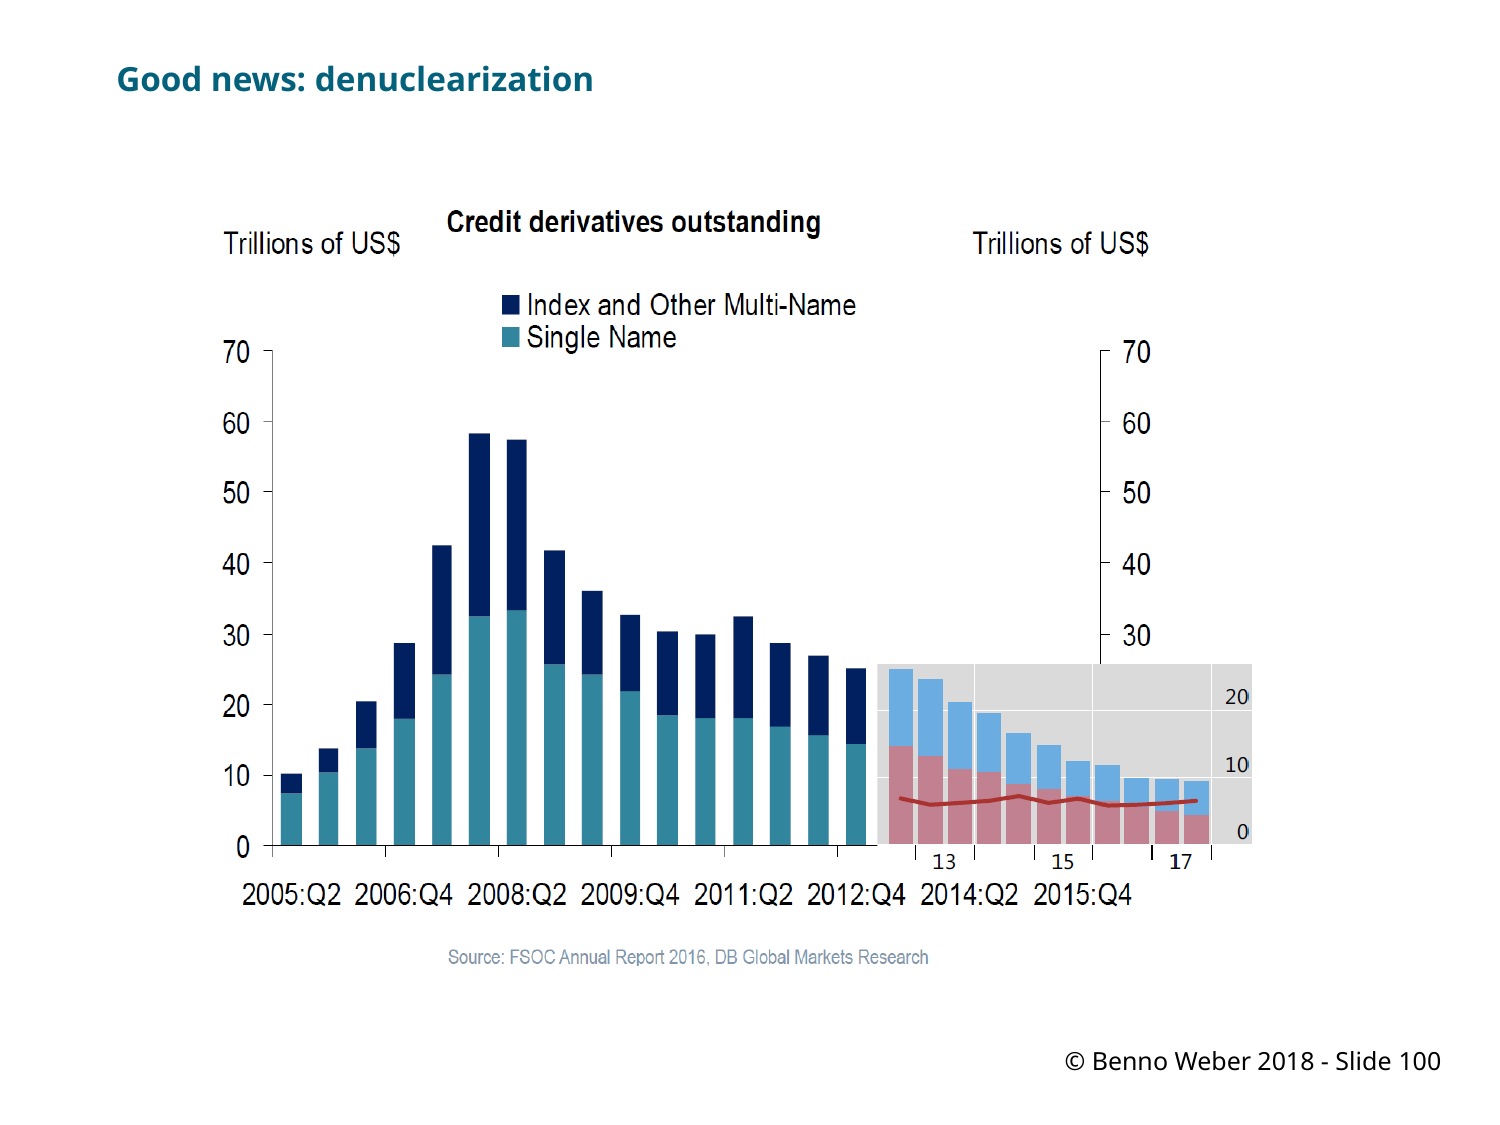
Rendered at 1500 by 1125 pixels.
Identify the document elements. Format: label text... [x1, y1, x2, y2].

title Good news: denuclearization [104, 46, 1445, 116]
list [182, 196, 1202, 966]
picture [877, 664, 1276, 880]
